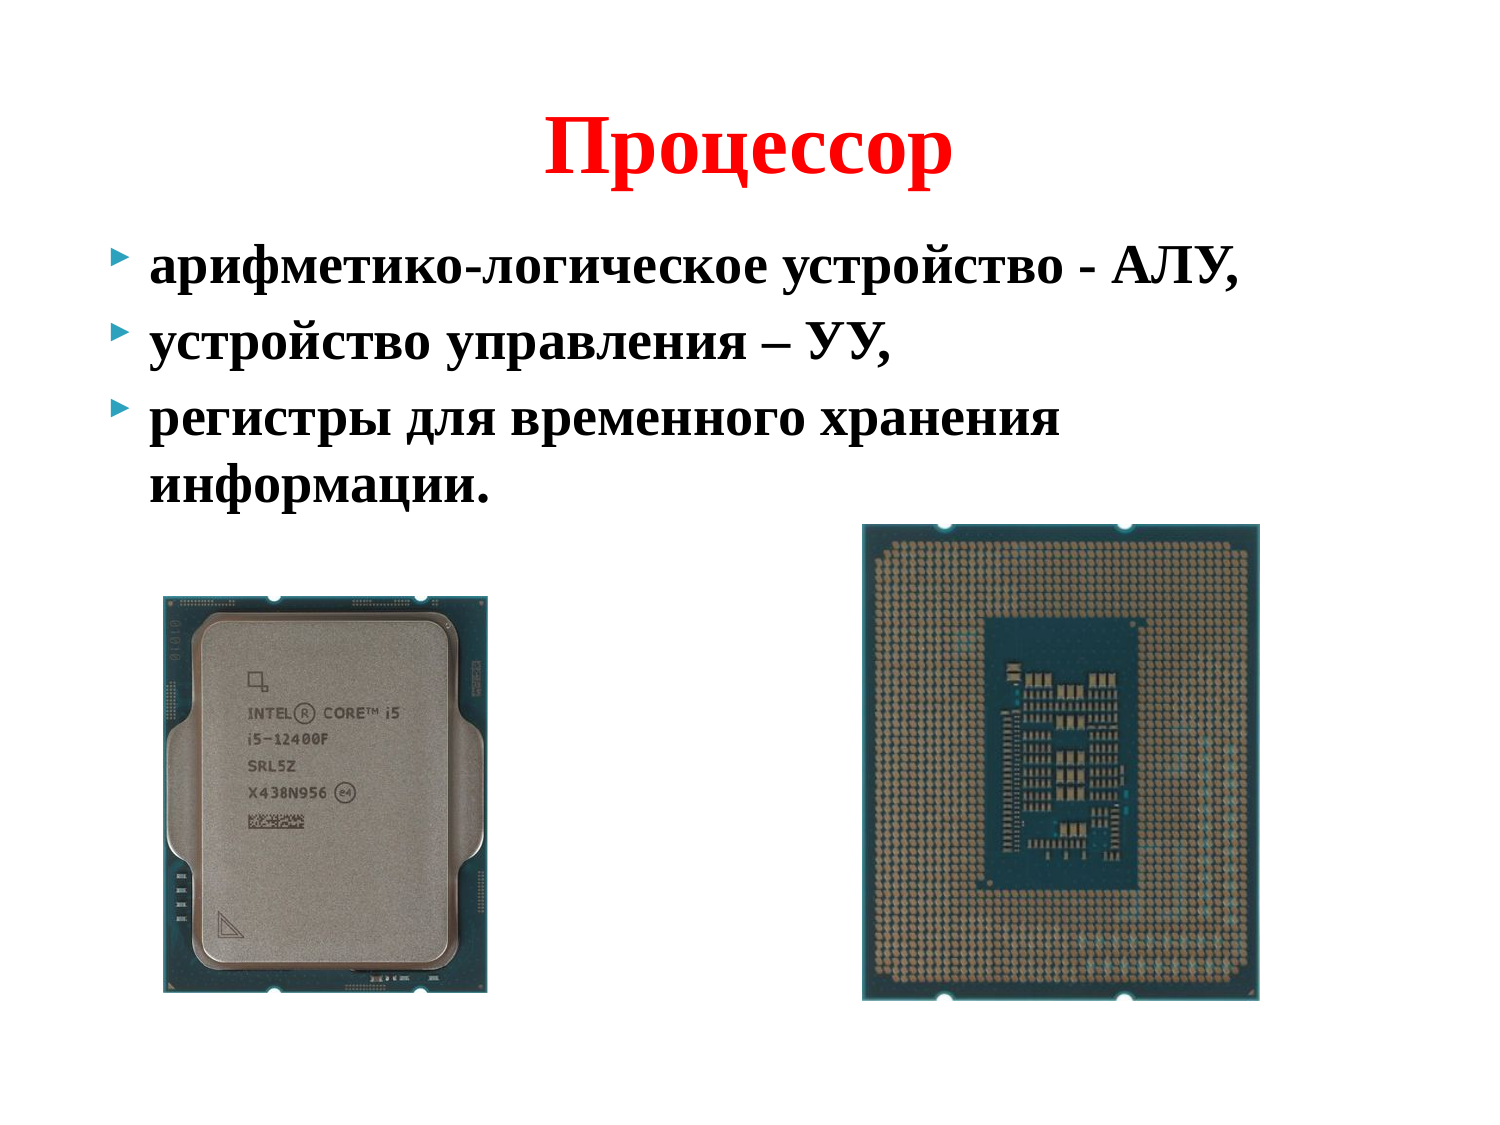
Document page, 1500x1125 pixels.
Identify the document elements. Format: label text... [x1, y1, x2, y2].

title Процессор [75, 45, 1425, 219]
list арифметико-логическое устройство - АЛУ, устройство управления – УУ, регистры для временного хранения информации. [75, 219, 1425, 524]
picture [162, 596, 488, 993]
picture [861, 523, 1261, 1001]
